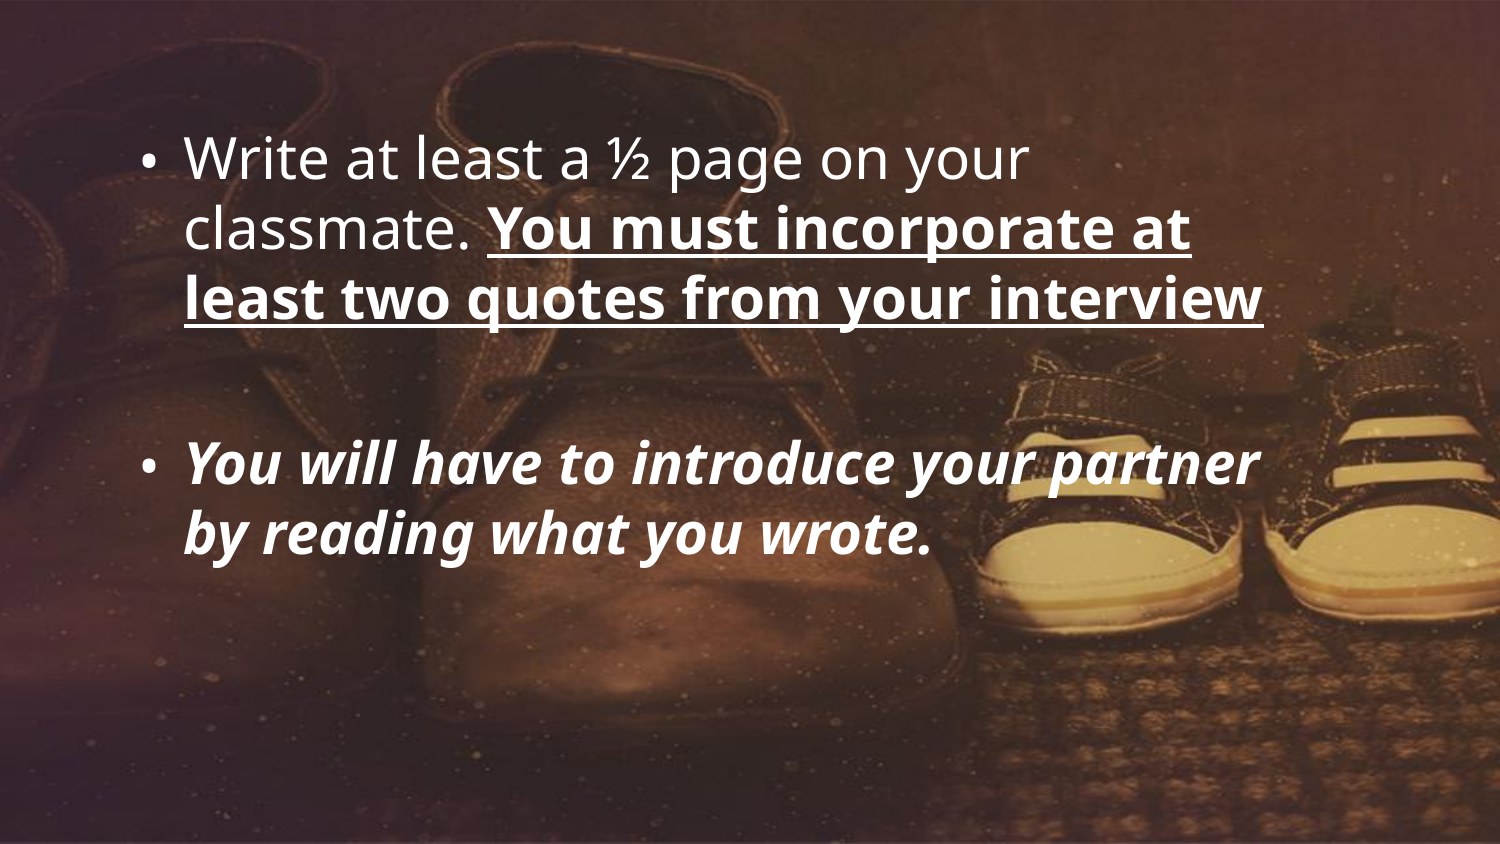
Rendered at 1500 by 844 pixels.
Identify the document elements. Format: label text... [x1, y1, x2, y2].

text_box Write at least a ½ page on your classmate. You must incorporate at least two quotes from your interview You will have to introduce your partner by reading what you wrote. [123, 113, 1349, 844]
picture [0, 0, 1500, 844]
